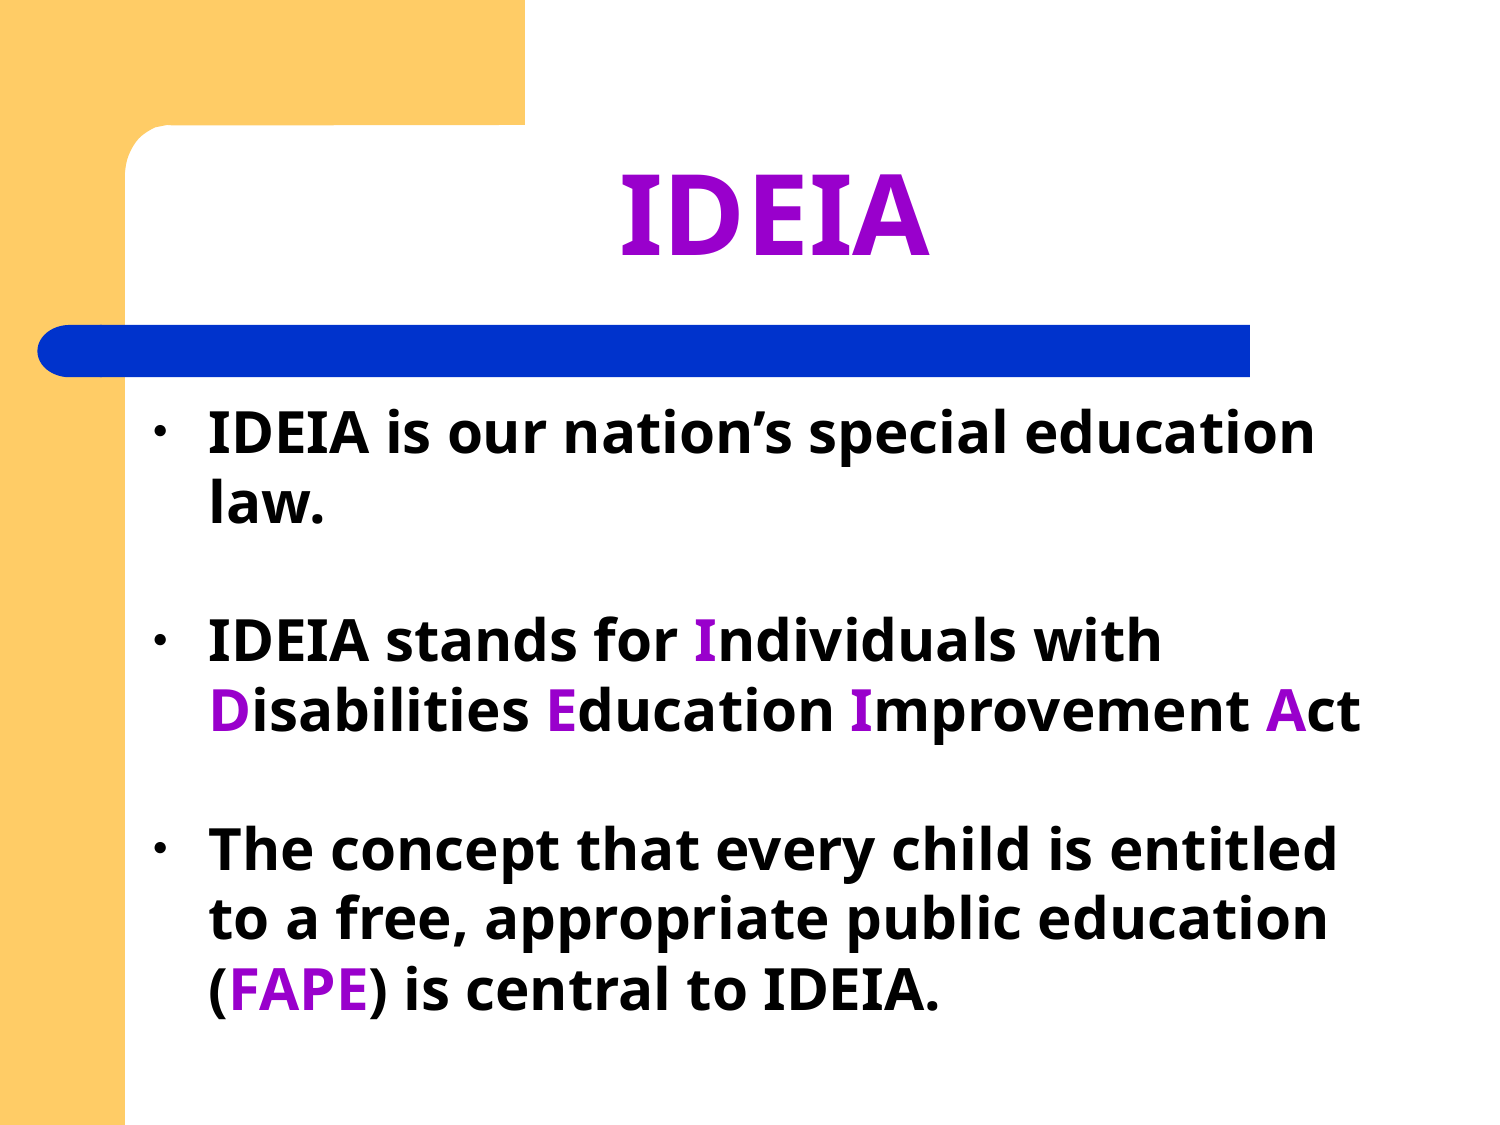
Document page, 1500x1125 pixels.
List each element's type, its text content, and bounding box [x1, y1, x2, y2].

title IDEIA [125, 125, 1425, 313]
list IDEIA is our nation’s special education law. IDEIA stands for Individuals with Disabilities Education Improvement Act The concept that every child is entitled to a free, appropriate public education (FAPE) is central to IDEIA. [137, 387, 1400, 1075]
